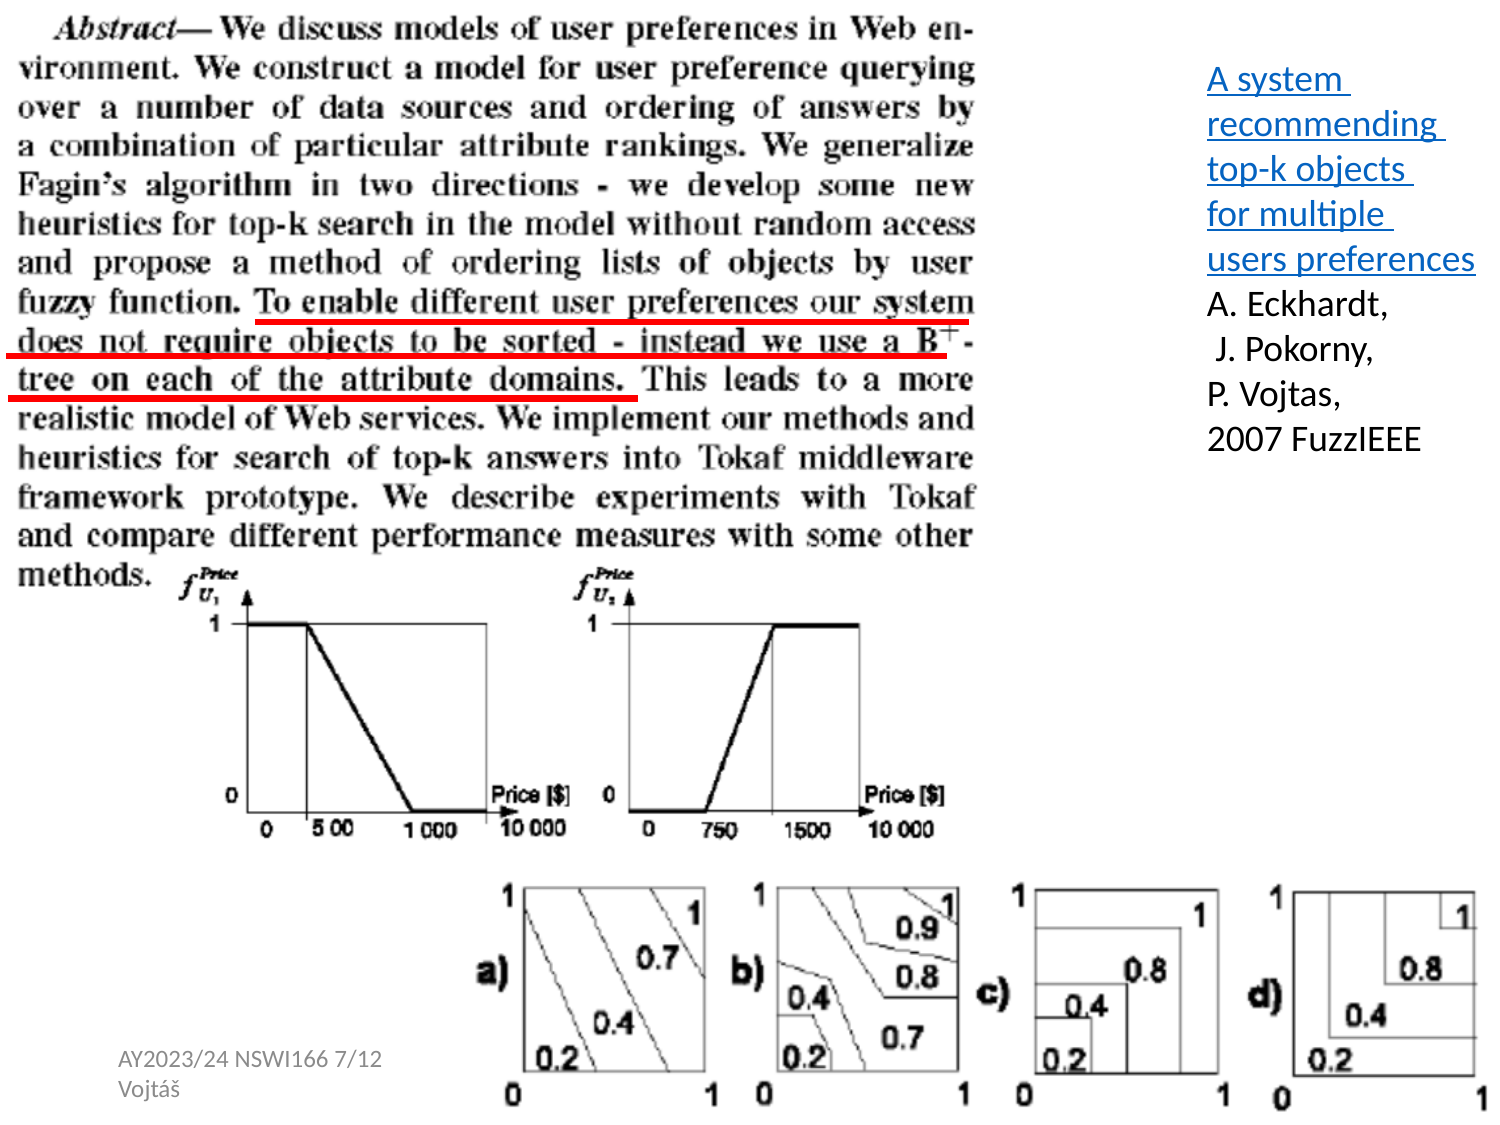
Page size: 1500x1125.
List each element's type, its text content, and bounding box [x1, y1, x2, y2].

text_box A system recommending top-k objects for multiple users preferences A. Eckhardt, J. Pokorny, P. Vojtas, 2007 FuzzIEEE [1192, 46, 1491, 467]
picture [2, 2, 1499, 1125]
slide_number AY2023/24 NSWI166 7/12 Vojtáš [103, 1042, 441, 1103]
